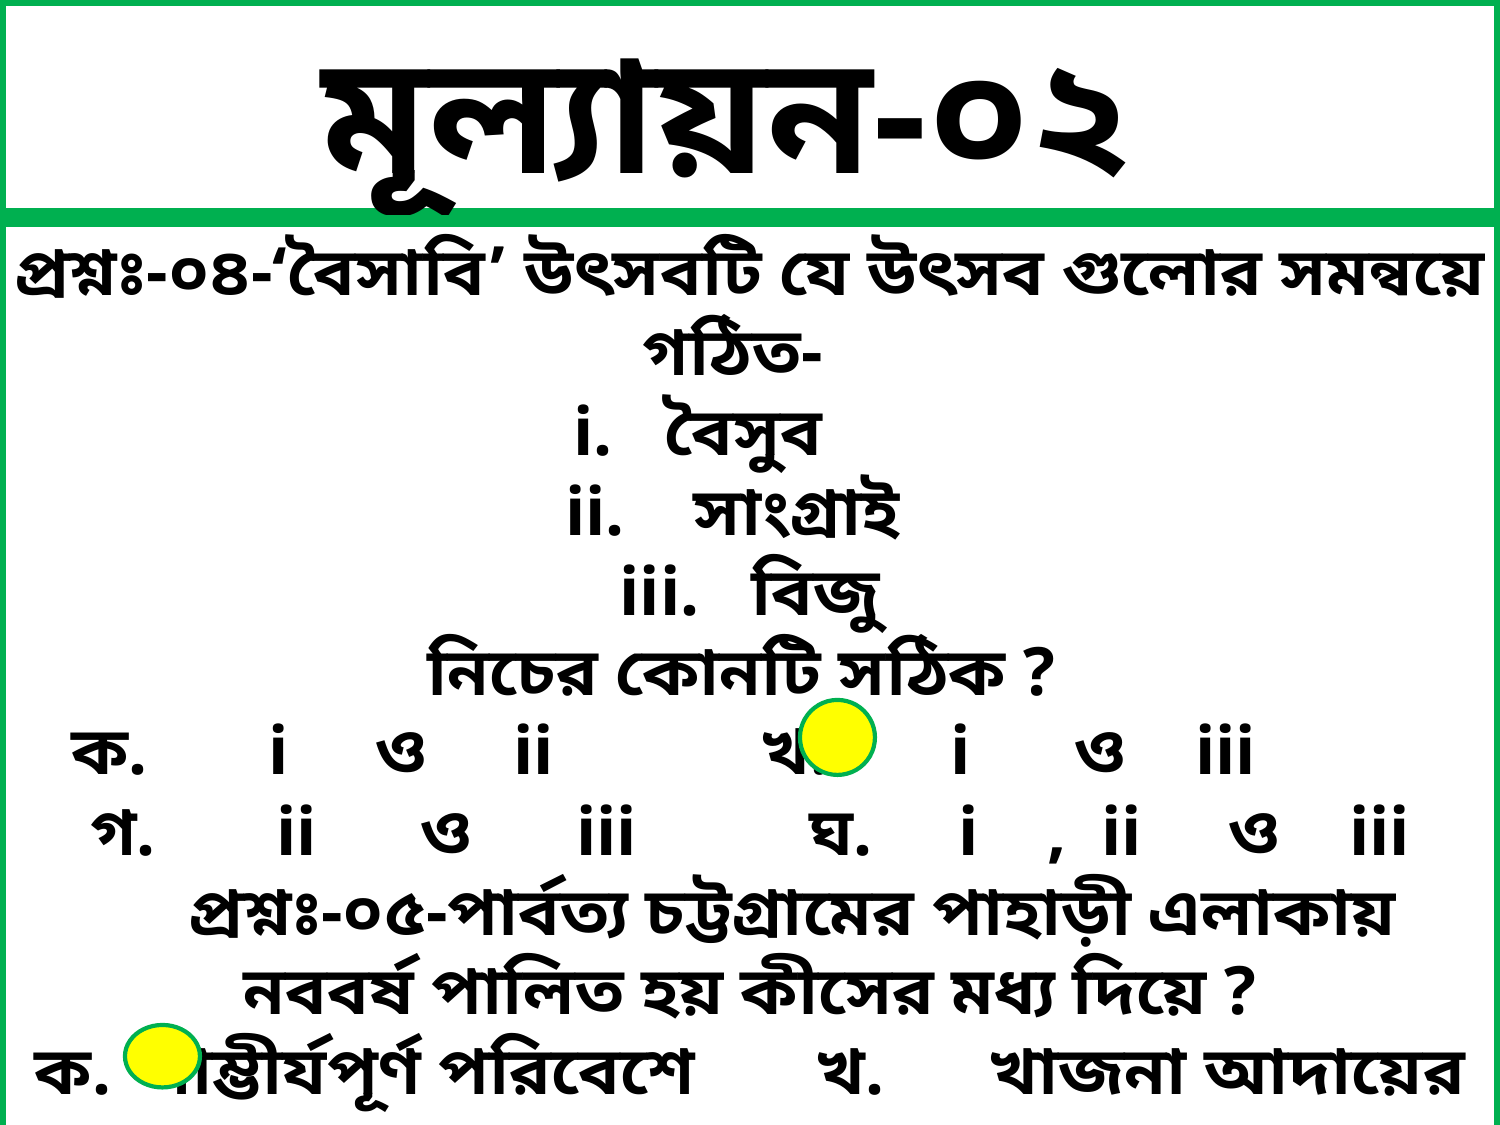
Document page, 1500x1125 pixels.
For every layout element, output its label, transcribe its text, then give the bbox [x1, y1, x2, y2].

text_box মূল্যায়ন-০২ [0, 0, 1500, 215]
text_box প্রশ্নঃ-০৪-‘বৈসাবি’ উৎসবটি যে উৎসব গুলোর সমন্বয়ে গঠিত- i. বৈসুব ii. সাংগ্রাই iii. বিজু নিচের কোনটি সঠিক ? ক. i ও ii খ. i ও iii গ. ii ও iii ঘ. i , ii ও iii প্রশ্নঃ-০৫-পার্বত্য চট্টগ্রামের পাহাড়ী এলাকায় নববর্ষ পালিত হয় কীসের মধ্য দিয়ে ? ক. গাম্ভীর্যপূর্ণ পরিবেশে খ. খাজনা আদায়ের মাধ্যমে গ. আনন্দময় ক্রীড়া-কৌতুকে ঘ. হালখাতার অনুষ্ঠান [0, 221, 1500, 1125]
text_box [122, 1022, 203, 1090]
text_box [797, 697, 878, 778]
